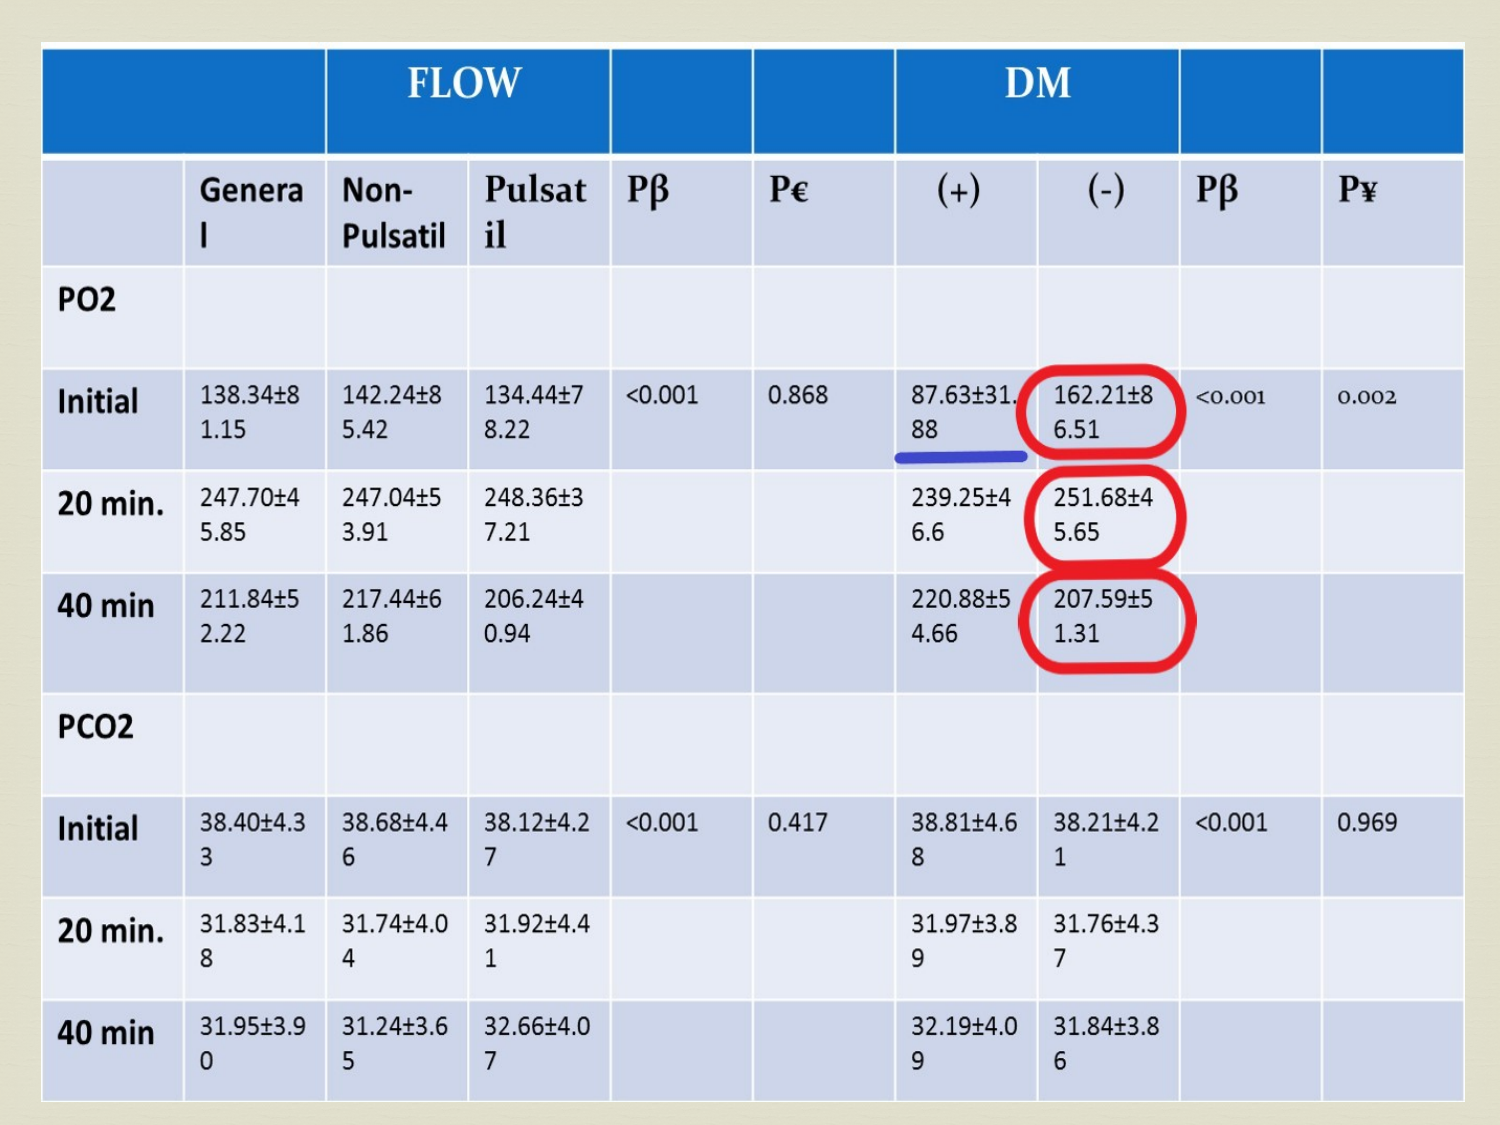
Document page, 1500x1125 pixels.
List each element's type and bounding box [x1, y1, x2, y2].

list [40, 42, 1466, 1102]
